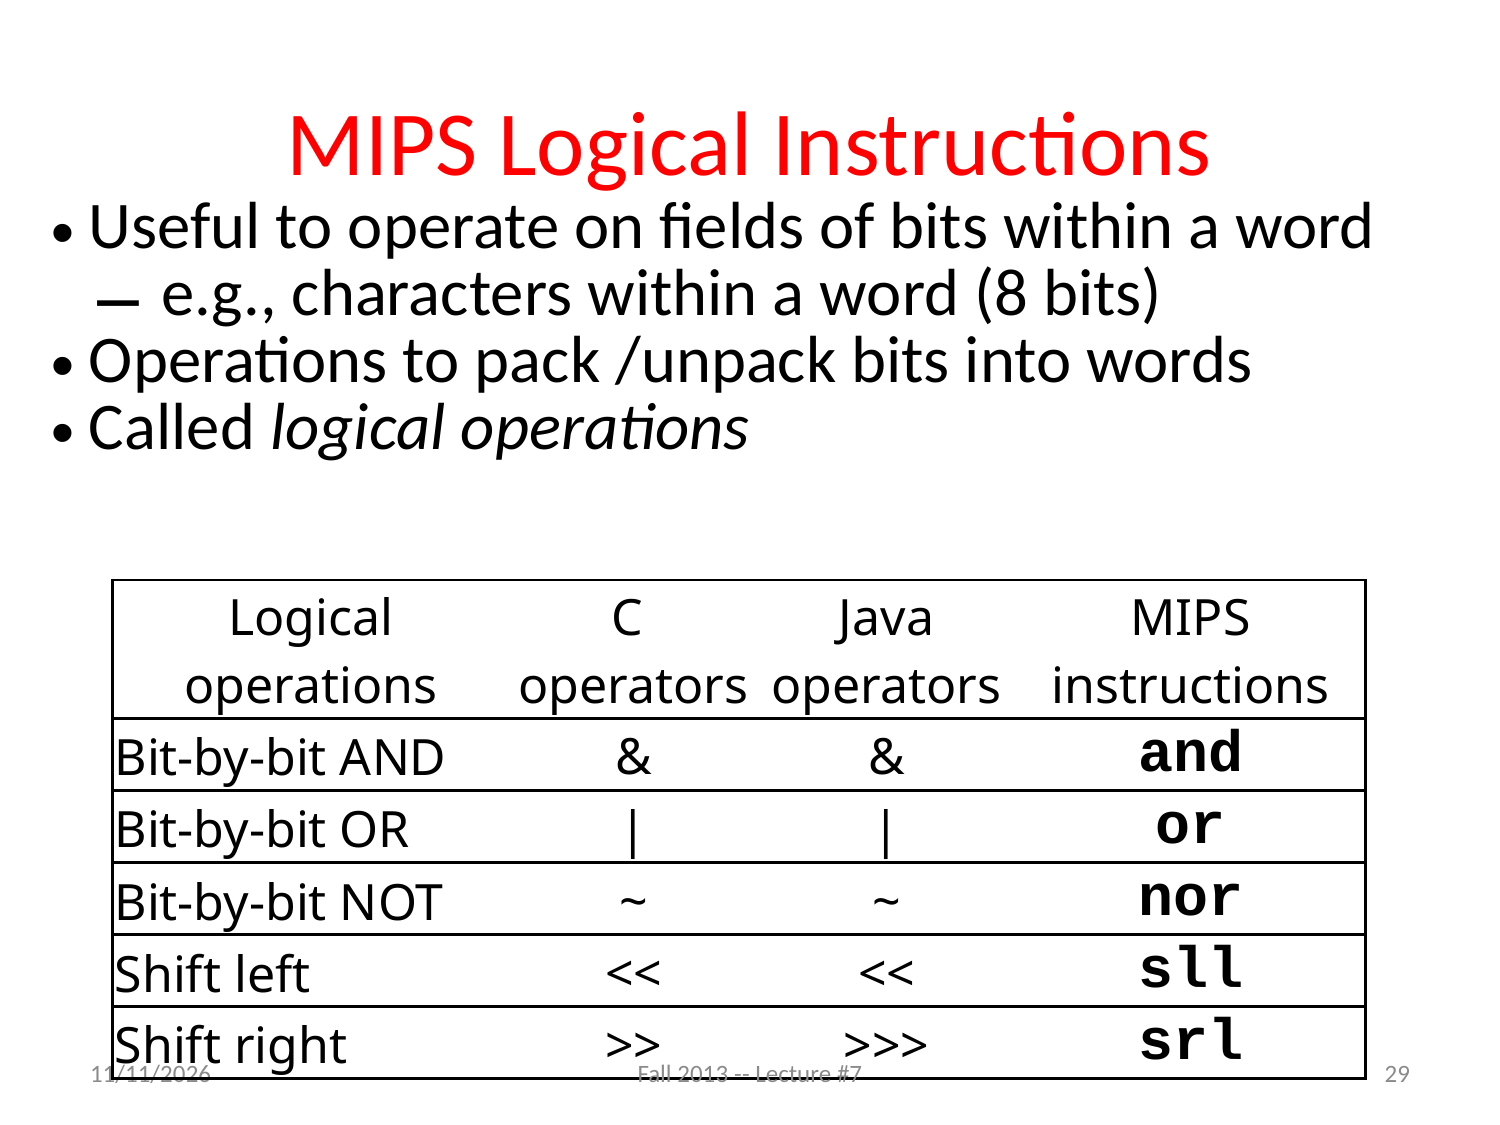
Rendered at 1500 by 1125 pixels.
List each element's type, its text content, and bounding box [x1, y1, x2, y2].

title MIPS Logical Instructions [75, 45, 1425, 191]
footer Fall 2013 -- Lecture #7 [512, 1042, 988, 1103]
text_box Useful to operate on fields of bits within a word e.g., characters within a word (8 bits) Operations to pack /unpack bits into words Called logical operations [35, 191, 1464, 539]
table_header Logical operations [114, 581, 510, 653]
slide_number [75, 1042, 425, 1103]
table_header C operators [510, 581, 757, 653]
table_header MIPS instructions [1016, 581, 1364, 653]
table_header Java operators [757, 581, 1016, 653]
text_box [74, 653, 1464, 1103]
